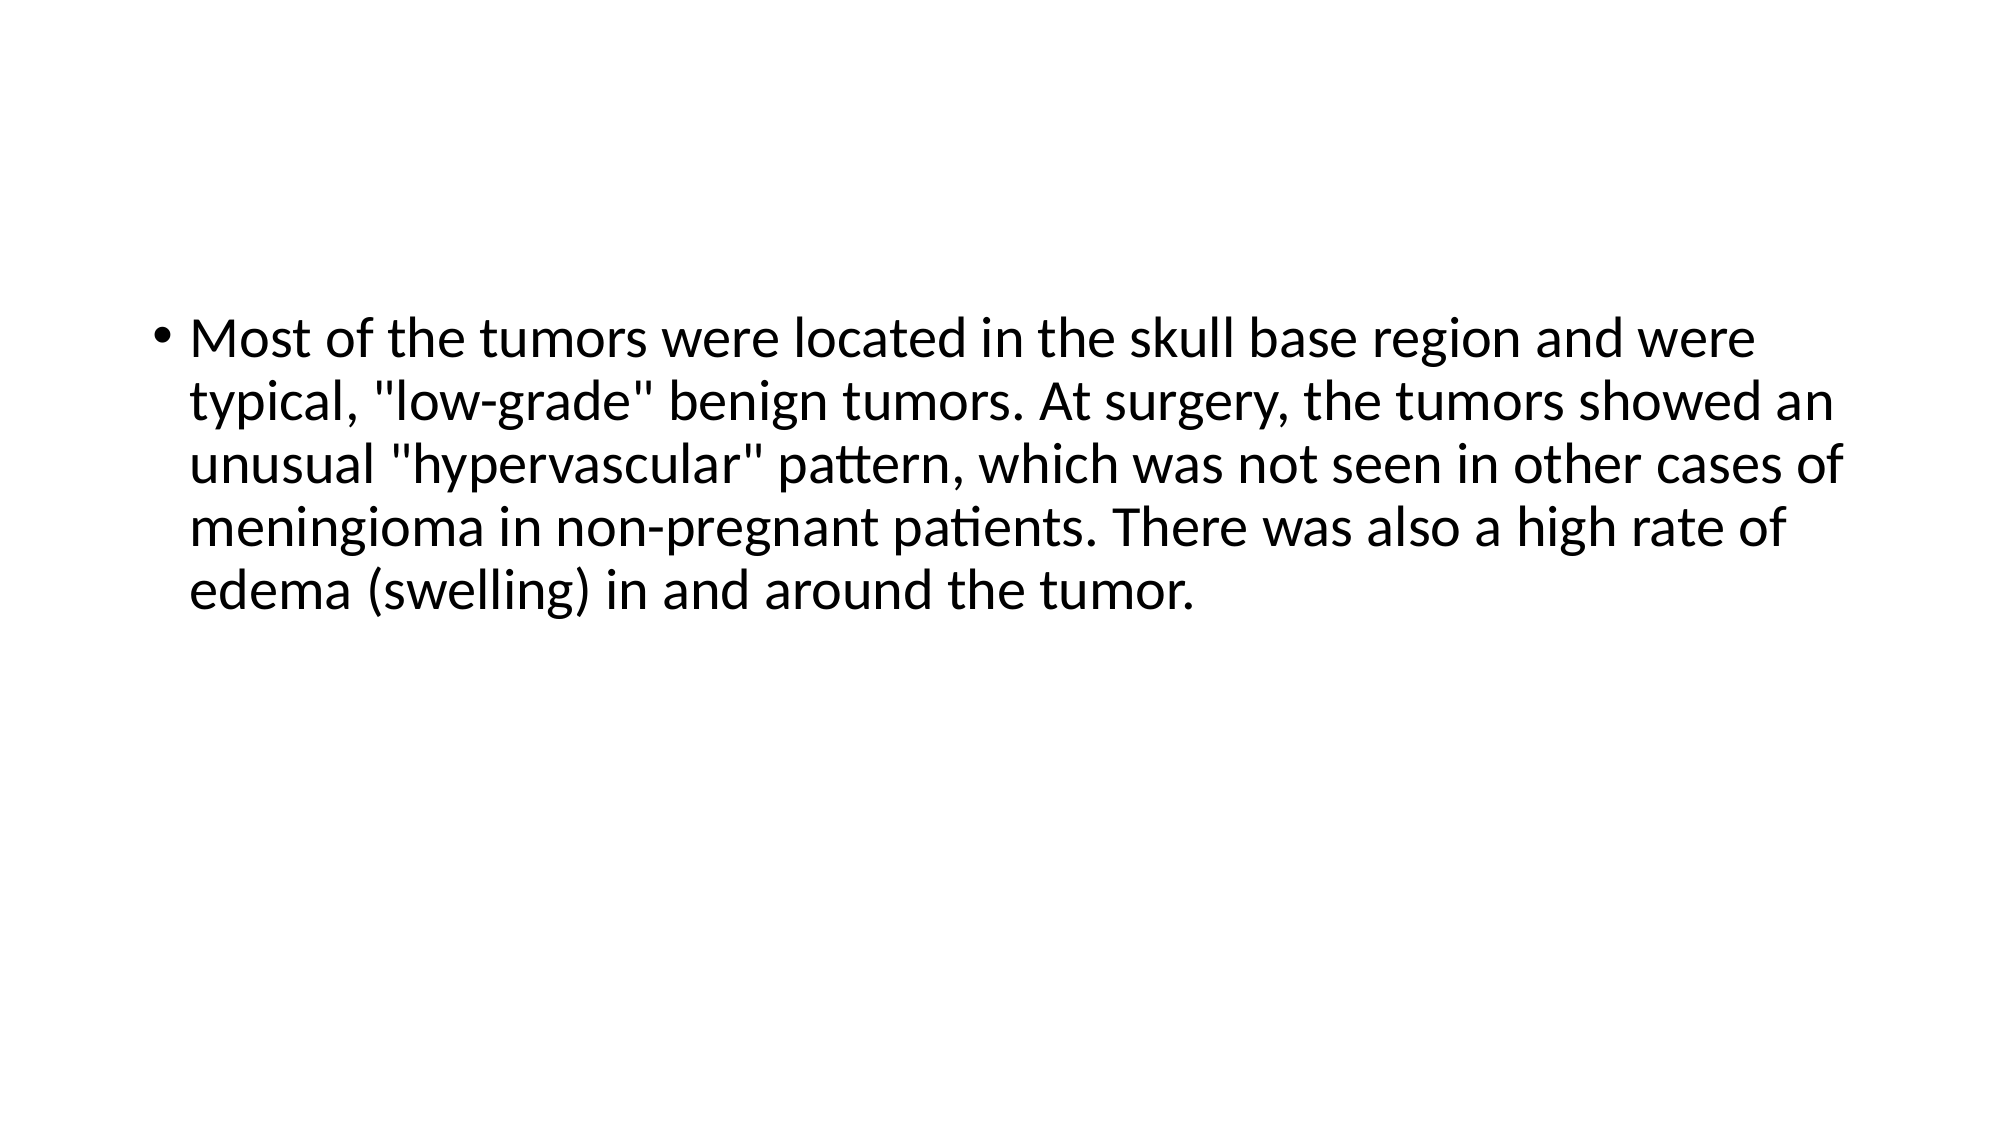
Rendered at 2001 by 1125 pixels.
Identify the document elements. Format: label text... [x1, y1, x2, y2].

list Most of the tumors were located in the skull base region and were typical, "low-grade" benign tumors. At surgery, the tumors showed an unusual "hypervascular" pattern, which was not seen in other cases of meningioma in non-pregnant patients. There was also a high rate of edema (swelling) in and around the tumor. [137, 299, 1863, 1014]
